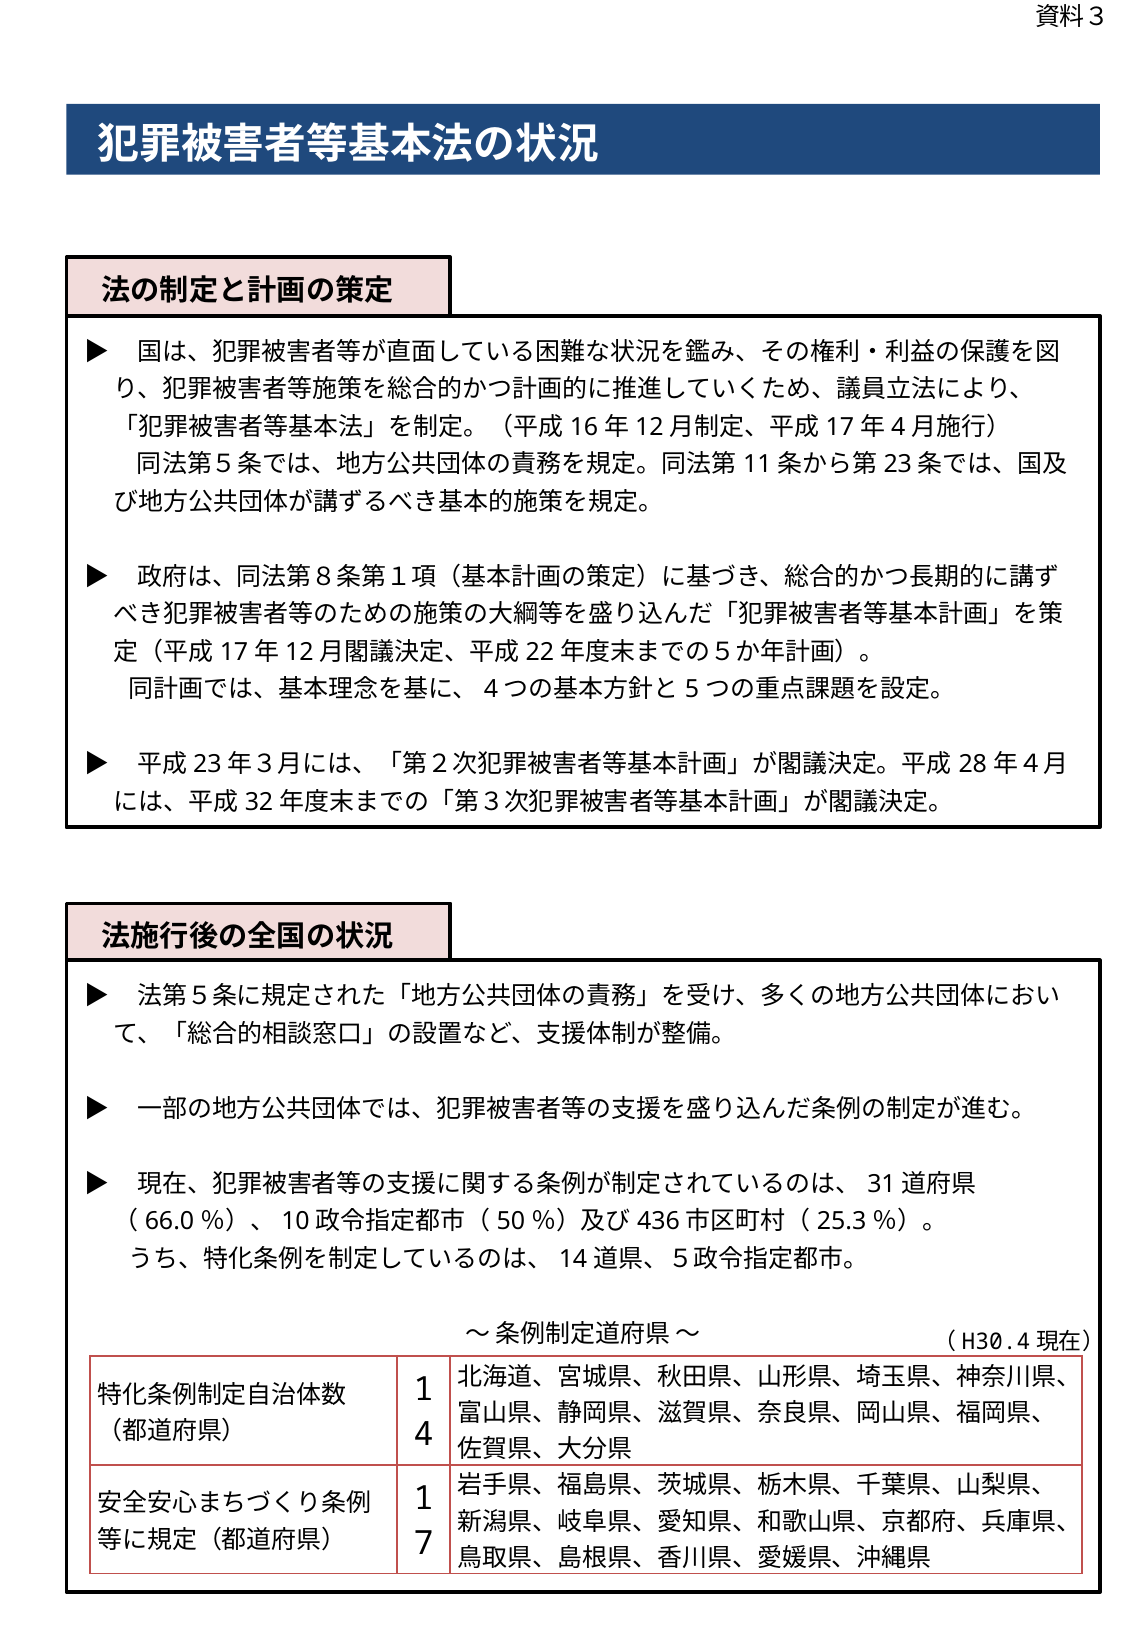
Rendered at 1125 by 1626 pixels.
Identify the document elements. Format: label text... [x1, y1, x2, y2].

text_box （H30.4現在） [918, 1318, 1120, 1362]
table_cell 安全安心まちづくり条例等に規定（都道府県） [91, 1466, 396, 1573]
text_box 資料３ [1023, 0, 1125, 39]
text_box 法施行後の全国の状況 [66, 903, 451, 958]
text_box 法の制定と計画の策定 [66, 257, 451, 314]
table_header 北海道、宮城県、秋田県、山形県、埼玉県、神奈川県、 富山県、静岡県、滋賀県、奈良県、岡山県、福岡県、佐賀県、大分県 [451, 1357, 1081, 1464]
table_cell 17 [398, 1466, 449, 1573]
table_header 特化条例制定自治体数（都道府県） [91, 1357, 396, 1464]
table_cell 岩手県、福島県、茨城県、栃木県、千葉県、山梨県、新潟県、岐阜県、愛知県、和歌山県、京都府、兵庫県、鳥取県、島根県、香川県、愛媛県、沖縄県 [451, 1466, 1081, 1573]
text_box ▶ 法第５条に規定された「地方公共団体の責務」を受け、多くの地方公共団体において、「総合的相談窓口」の設置など、支援体制が整備。 ▶ 一部の地方公共団体では、犯罪被害者等の支援を盛り込んだ条例の制定が進む。 ▶ 現在、犯罪被害者等の支援に関する条例が制定されているのは、31道府県（66.0％）、10政令指定都市（50％）及び436市区町村（25.3％）。 うち、特化条例を制定しているのは、14道県、５政令指定都市。 ～ 条例制定道府県 ～ [64, 958, 1102, 1594]
table_header 14 [398, 1357, 449, 1464]
text_box ▶ 国は、犯罪被害者等が直面している困難な状況を鑑み、その権利・利益の保護を図り、犯罪被害者等施策を総合的かつ計画的に推進していくため、議員立法により、「犯罪被害者等基本法」を制定。（平成16年12月制定、平成17年4月施行） 同法第５条では、地方公共団体の責務を規定。同法第11条から第23条では、国及び地方公共団体が講ずるべき基本的施策を規定。 ▶ 政府は、同法第８条第１項（基本計画の策定）に基づき、総合的かつ長期的に講ずべき犯罪被害者等のための施策の大綱等を盛り込んだ「犯罪被害者等基本計画」を策定（平成17年12月閣議決定、平成22年度末までの５か年計画）。 同計画では、基本理念を基に、4つの基本方針と5つの重点課題を設定。 ▶ 平成23年３月には、「第２次犯罪被害者等基本計画」が閣議決定。平成28年４月には、平成32年度末までの「第３次犯罪被害者等基本計画」が閣議決定。 [64, 314, 1102, 829]
text_box 犯罪被害者等基本法の状況 [64, 102, 1102, 177]
